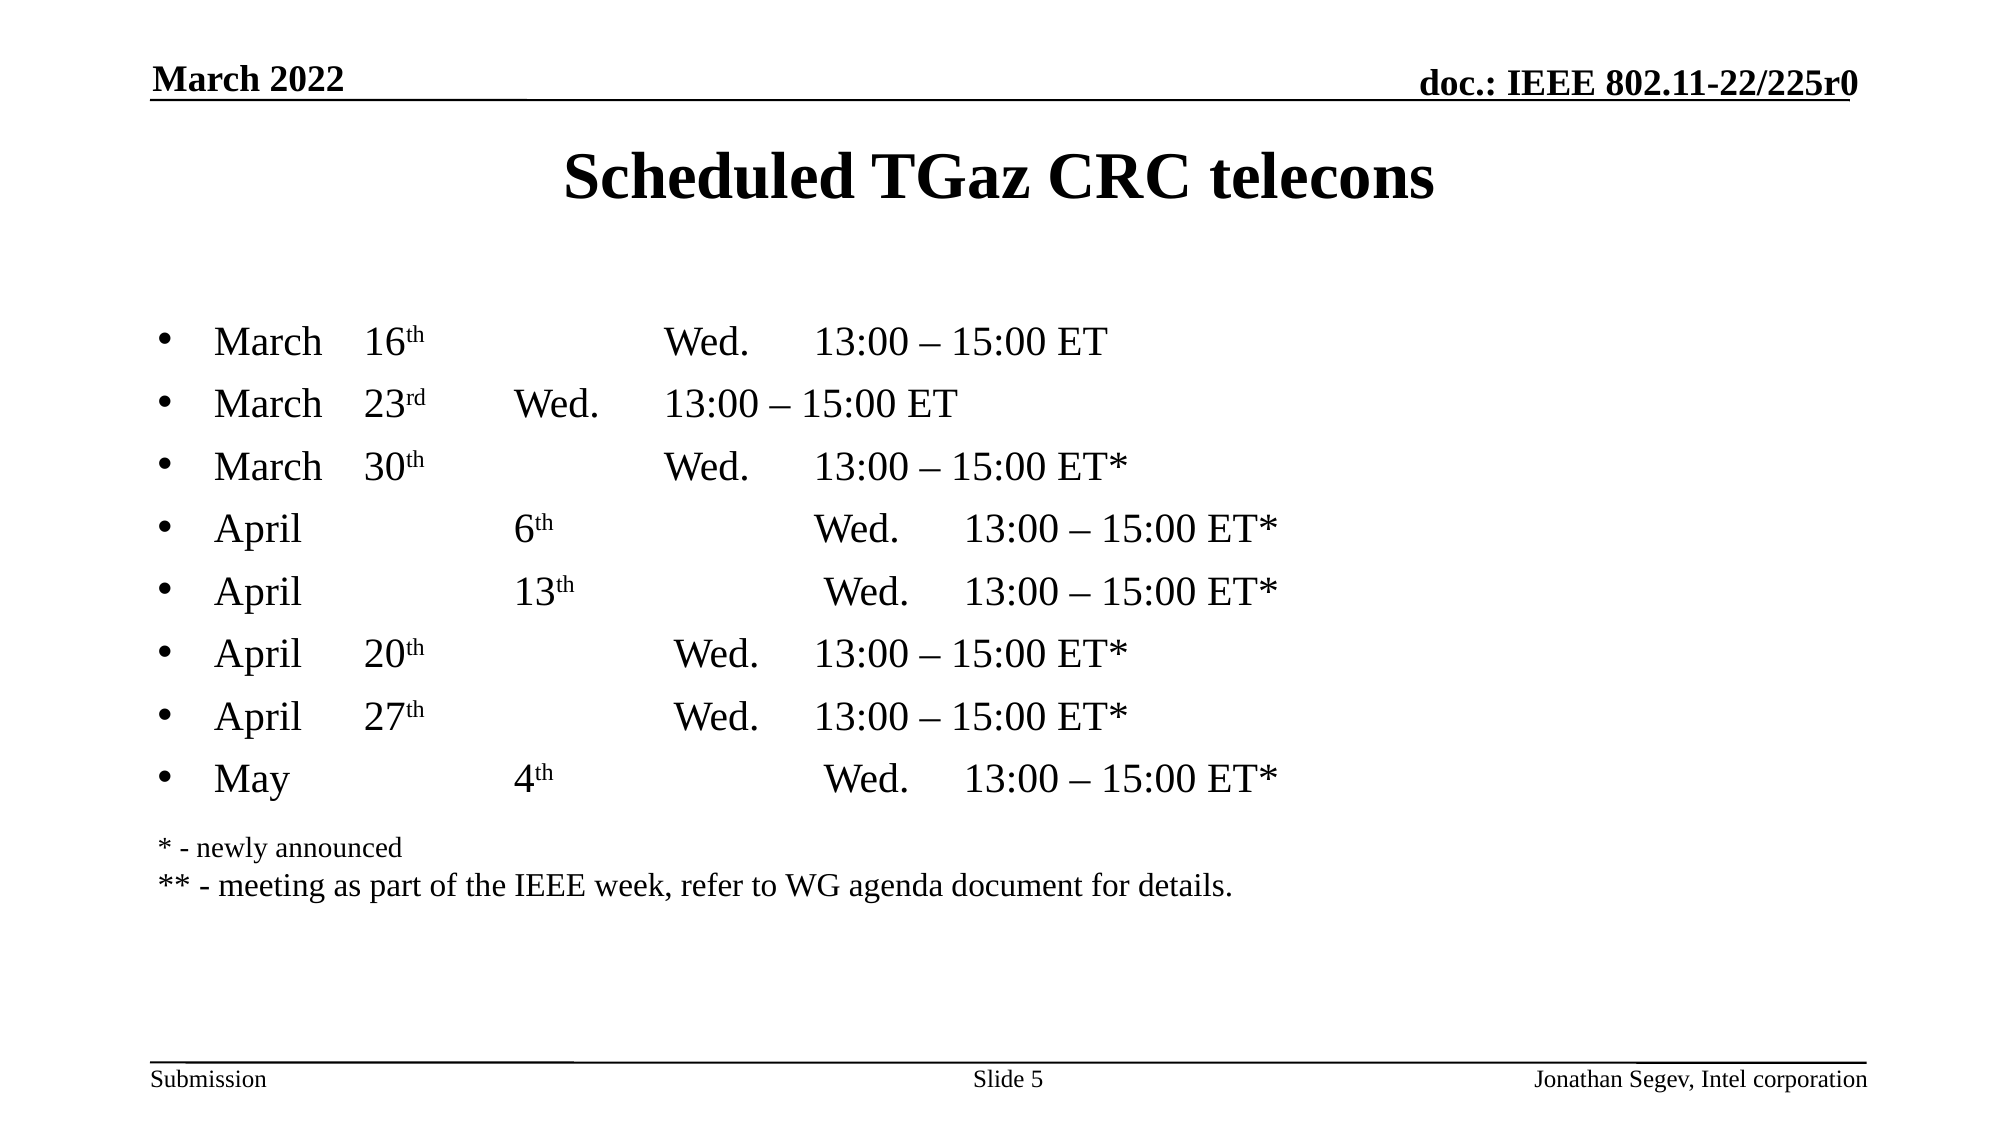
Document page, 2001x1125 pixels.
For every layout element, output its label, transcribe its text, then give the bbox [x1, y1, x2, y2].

title Scheduled TGaz CRC telecons [149, 112, 1850, 232]
text_box * - newly announced ** - meeting as part of the IEEE week, refer to WG agenda document for details. [142, 785, 1897, 911]
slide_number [152, 54, 563, 100]
text_box March 16th Wed. 13:00 – 15:00 ET March 23rd Wed. 13:00 – 15:00 ET March 30th Wed. 13:00 – 15:00 ET* April 6th Wed. 13:00 – 15:00 ET* April 13th Wed. 13:00 – 15:00 ET* April 20th Wed. 13:00 – 15:00 ET* April 27th Wed. 13:00 – 15:00 ET* May 4th Wed. 13:00 – 15:00 ET* [142, 305, 1815, 629]
slide_number Slide 5 [950, 1061, 1067, 1123]
footer Jonathan Segev, Intel corporation [1171, 1061, 1869, 1093]
